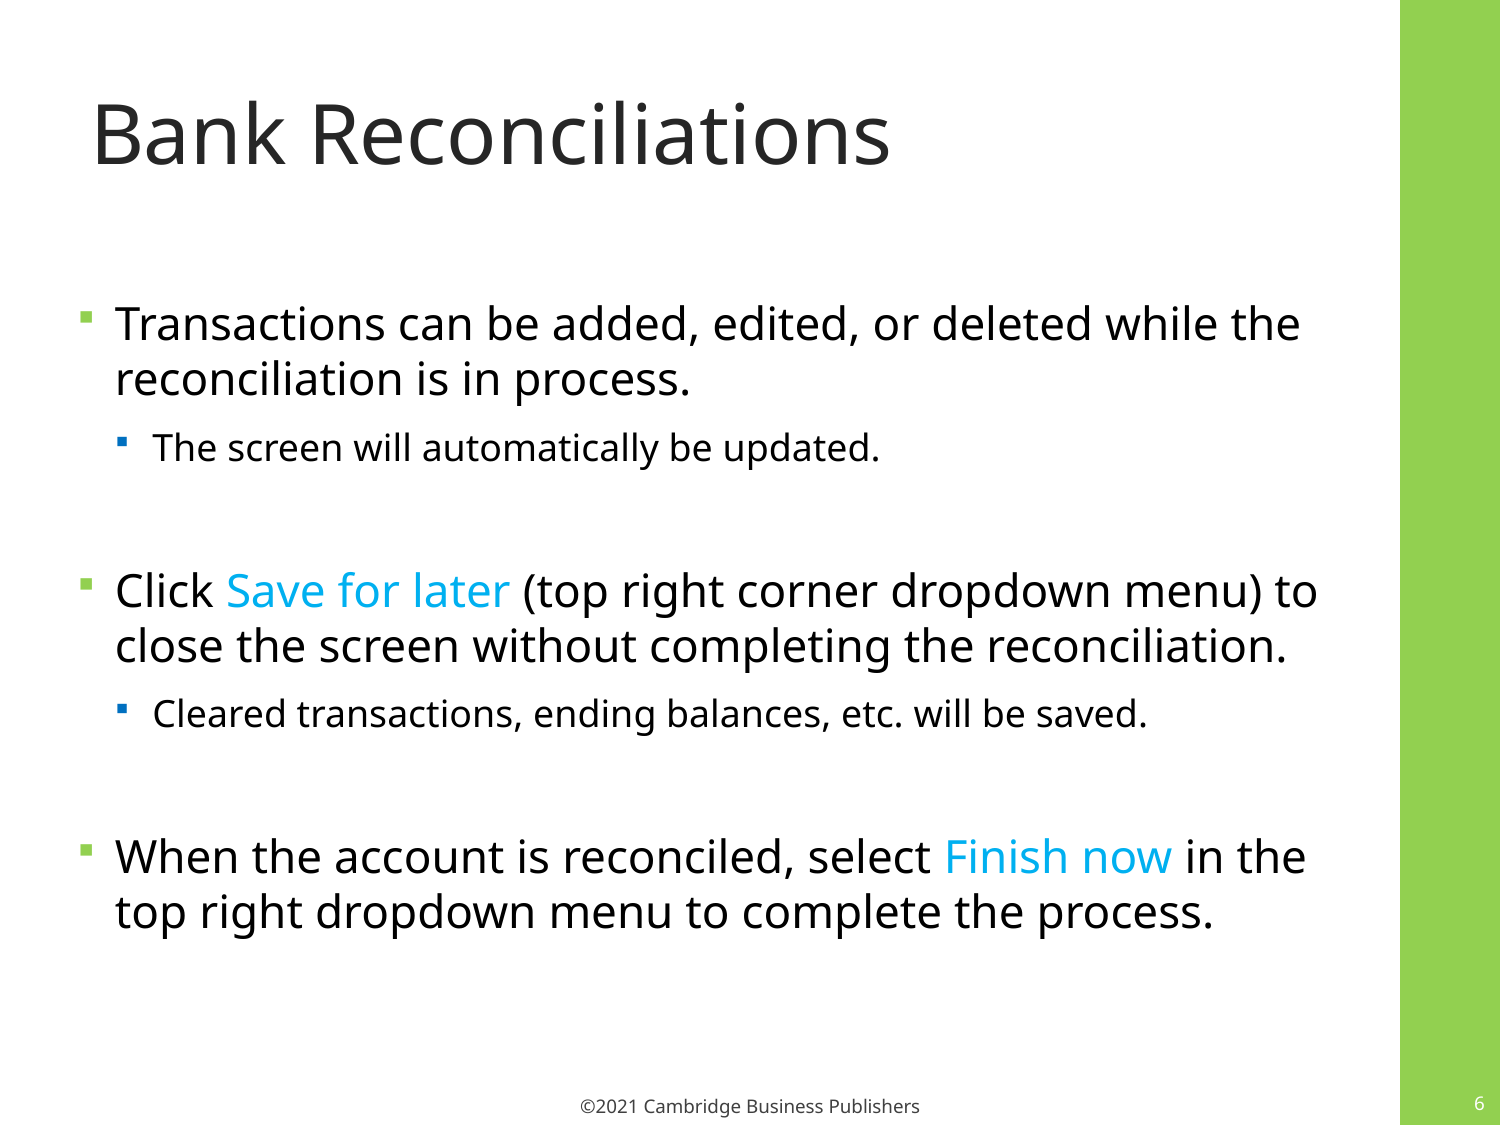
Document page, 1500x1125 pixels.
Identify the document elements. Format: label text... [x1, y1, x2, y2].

title Bank Reconciliations [75, 0, 1400, 275]
list Transactions can be added, edited, or deleted while the reconciliation is in process. The screen will automatically be updated. Click Save for later (top right corner dropdown menu) to close the screen without completing the reconciliation. Cleared transactions, ending balances, etc. will be saved. When the account is reconciled, select Finish now in the top right dropdown menu to complete the process. [62, 287, 1388, 1063]
slide_number 6 [1400, 1079, 1500, 1125]
footer ©2021 Cambridge Business Publishers [426, 1080, 1074, 1125]
